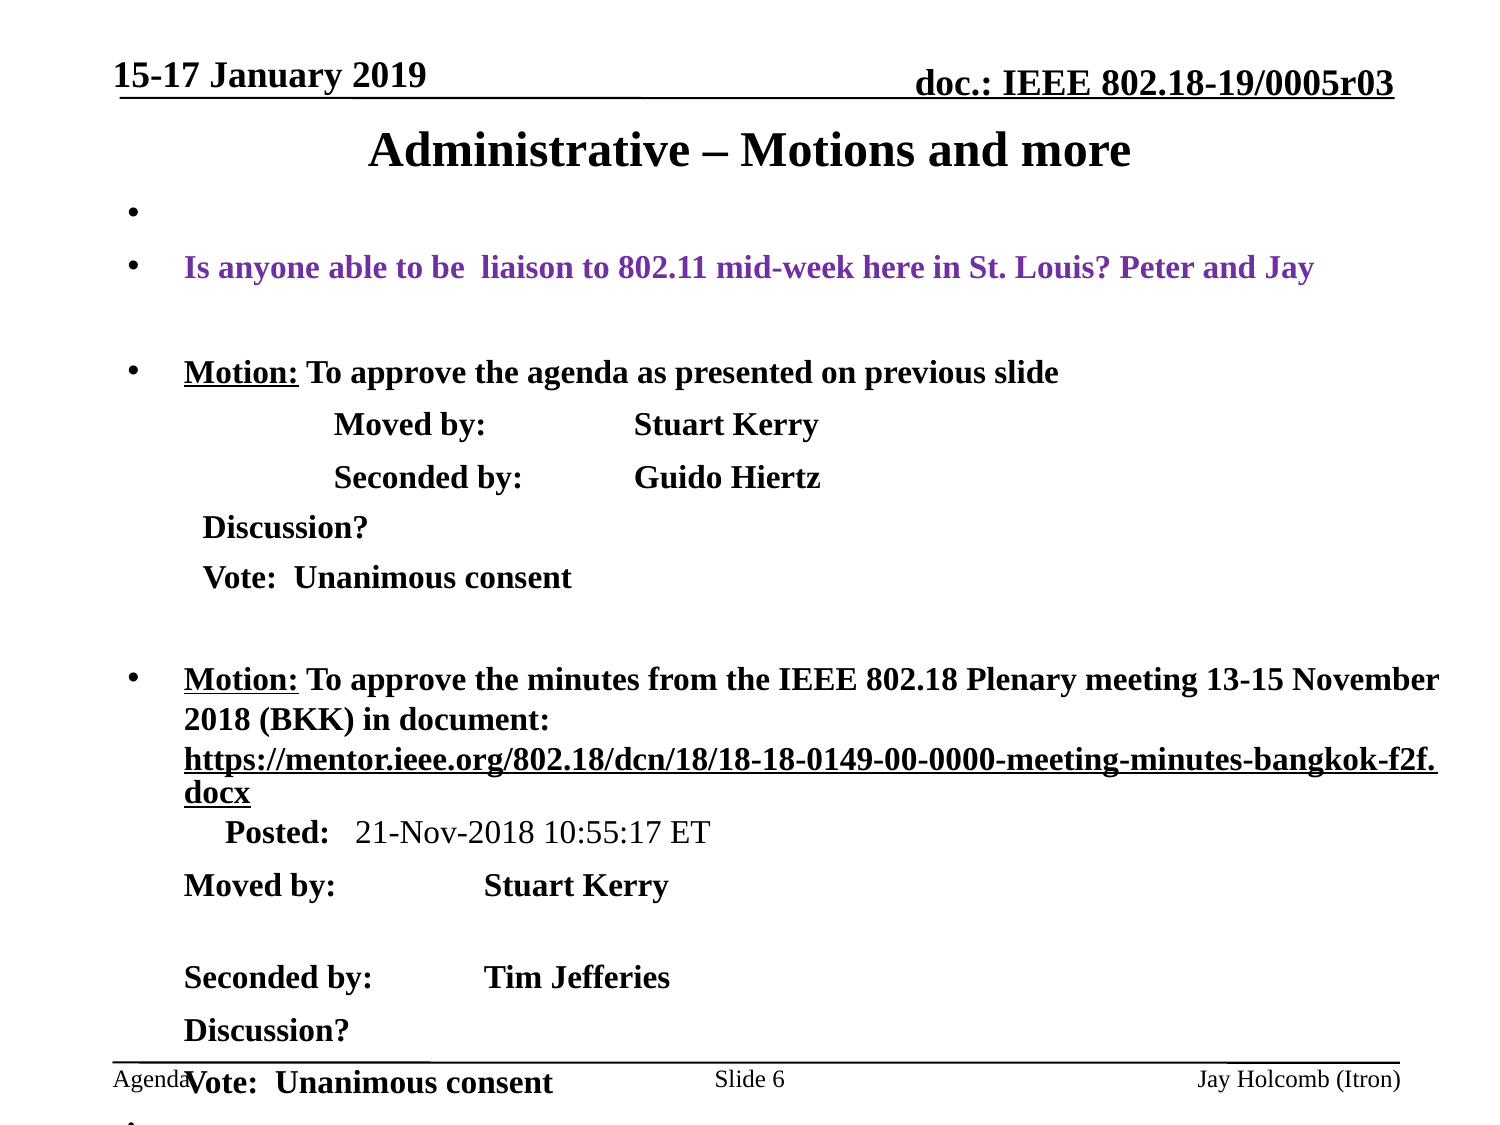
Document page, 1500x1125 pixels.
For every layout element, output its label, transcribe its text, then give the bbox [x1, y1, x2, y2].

slide_number Slide 6 [699, 1061, 800, 1123]
list After 01 Jan, we are in need of a secretary, is there anyone than can help? ________ Is anyone able to be liaison to 802.11 mid-week here in St. Louis? Peter and Jay Motion: To approve the agenda as presented on previous slide Moved by: Stuart Kerry Seconded by: Guido Hiertz Discussion? Vote: Unanimous consent Motion: To approve the minutes from the IEEE 802.18 Plenary meeting 13-15 November 2018 (BKK) in document: https://mentor.ieee.org/802.18/dcn/18/18-18-0149-00-0000-meeting-minutes-bangkok-f2f.docx Posted: 21-Nov-2018 10:55:17 ET Moved by: Stuart Kerry Seconded by: Tim Jefferies Discussion? Vote: Unanimous consent Does anyone have an interest in being the 802.18 Vice-Chair? Needs to be a member of the IEEE and also the SA, needs a declaration of term commitment and affiliation letters to the EC. of term commitment [112, 132, 1463, 924]
footer Jay Holcomb (Itron) [878, 1061, 1402, 1093]
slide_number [112, 49, 488, 95]
title Administrative – Motions and more [112, 87, 1388, 132]
